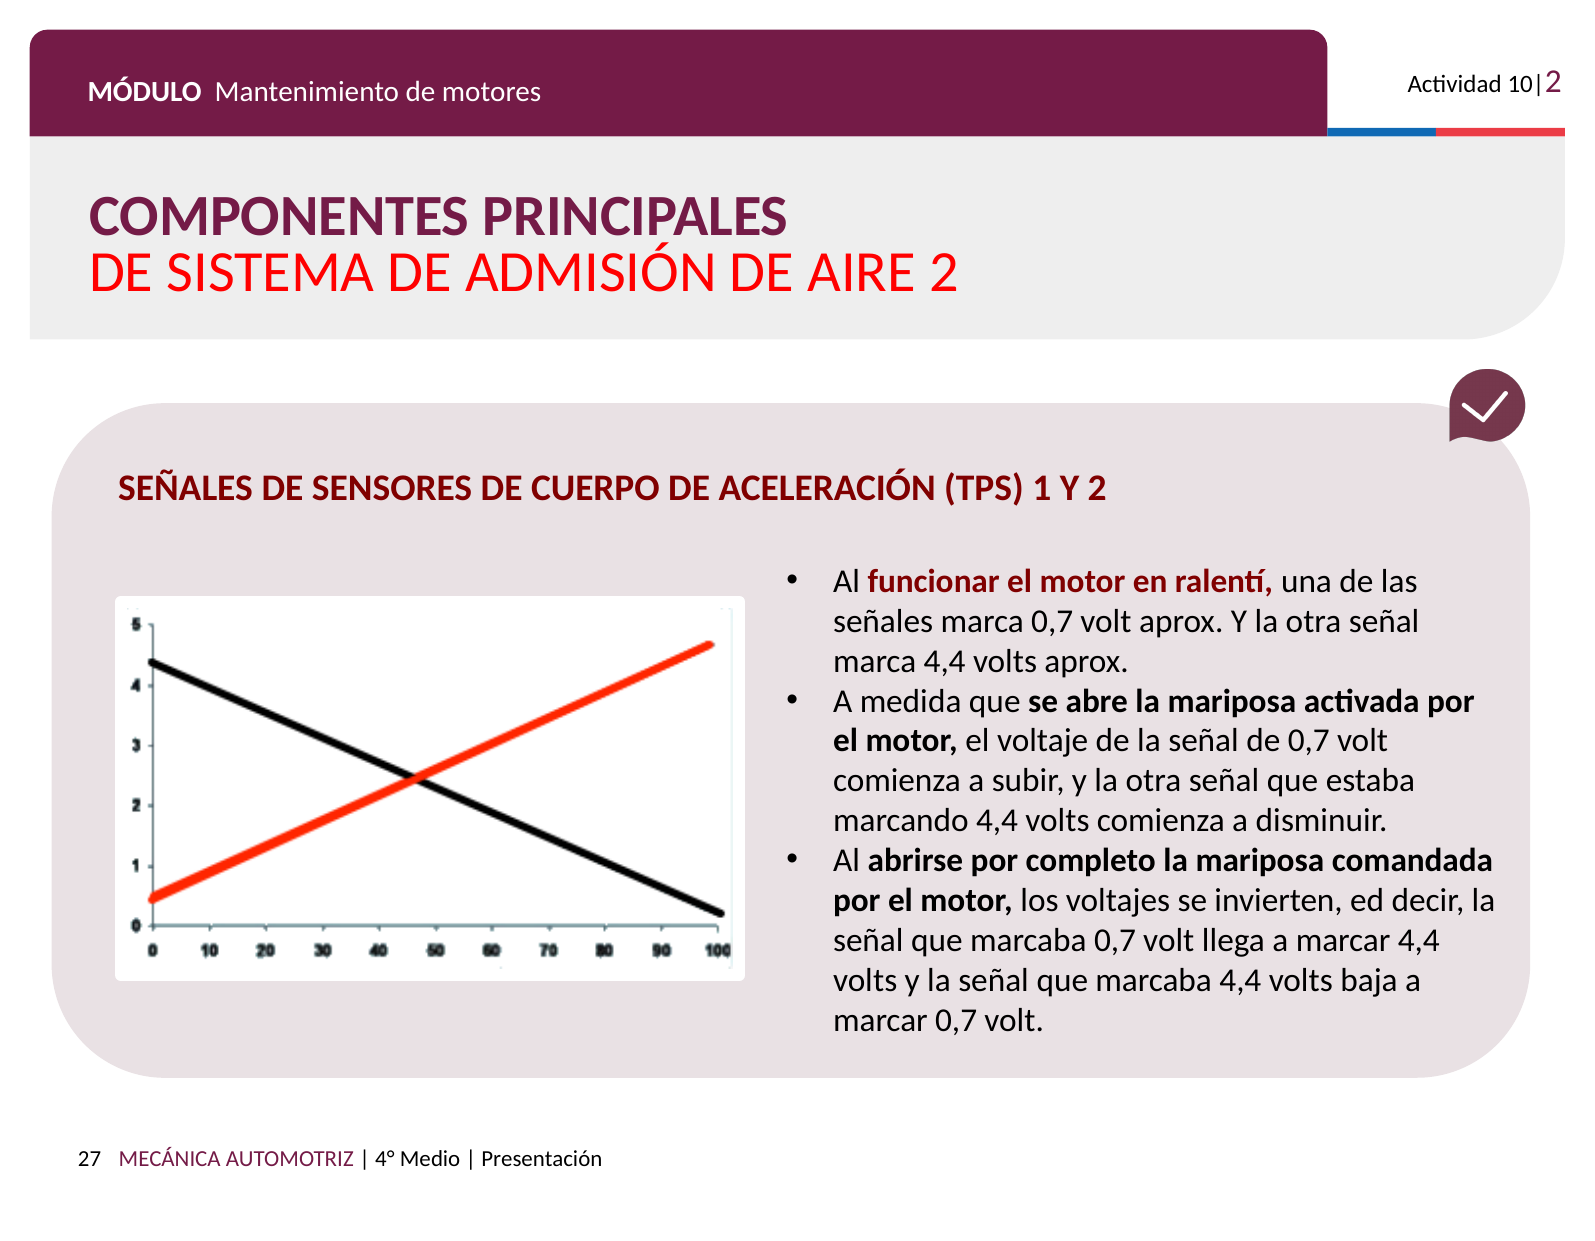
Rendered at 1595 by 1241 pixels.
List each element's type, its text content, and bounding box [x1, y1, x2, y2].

text_box [51, 403, 1531, 1078]
picture [1446, 366, 1526, 443]
text_box Al funcionar el motor en ralentí, una de las señales marca 0,7 volt aprox. Y la otra señal marca 4,4 volts aprox. A medida que se abre la mariposa activada por el motor, el voltaje de la señal de 0,7 volt comienza a subir, y la otra señal que estaba marcando 4,4 volts comienza a disminuir. Al abrirse por completo la mariposa comandada por el motor, los voltajes se invierten, ed decir, la señal que marcaba 0,7 volt llega a marcar 4,4 volts y la señal que marcaba 4,4 volts baja a marcar 0,7 volt. [771, 551, 1513, 1086]
text_box SEÑALES DE SENSORES DE CUERPO DE ACELERACIÓN (TPS) 1 Y 2 [103, 455, 1372, 516]
picture [127, 607, 734, 970]
text_box COMPONENTES PRINCIPALES DE SISTEMA DE ADMISIÓN DE AIRE 2 [74, 177, 1543, 316]
